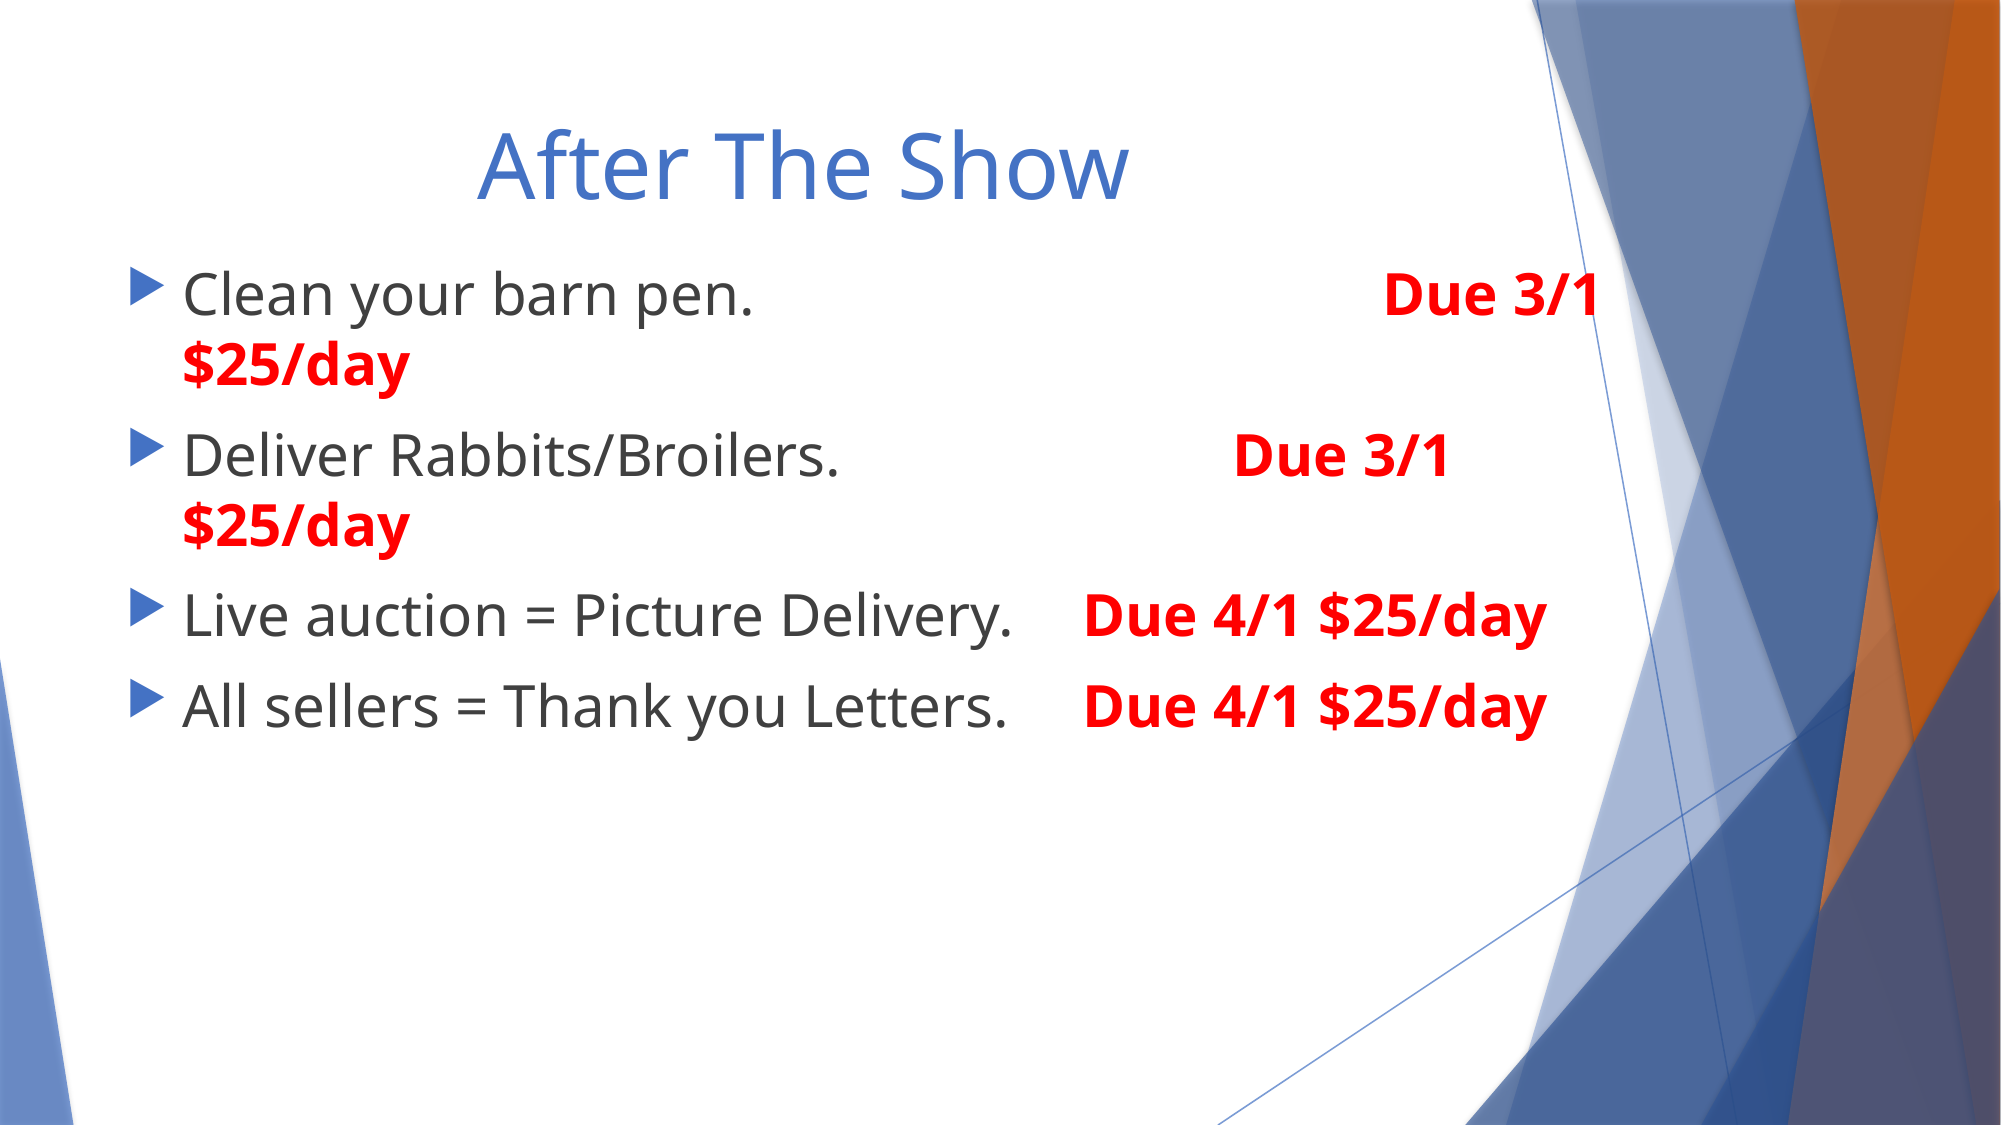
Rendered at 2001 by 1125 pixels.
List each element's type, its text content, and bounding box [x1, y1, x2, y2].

list Clean your barn pen. Due 3/1 $25/day Deliver Rabbits/Broilers. Due 3/1 $25/day Live auction = Picture Delivery. Due 4/1 $25/day All sellers = Thank you Letters. Due 4/1 $25/day [111, 249, 1714, 991]
title After The Show [111, 99, 1522, 249]
